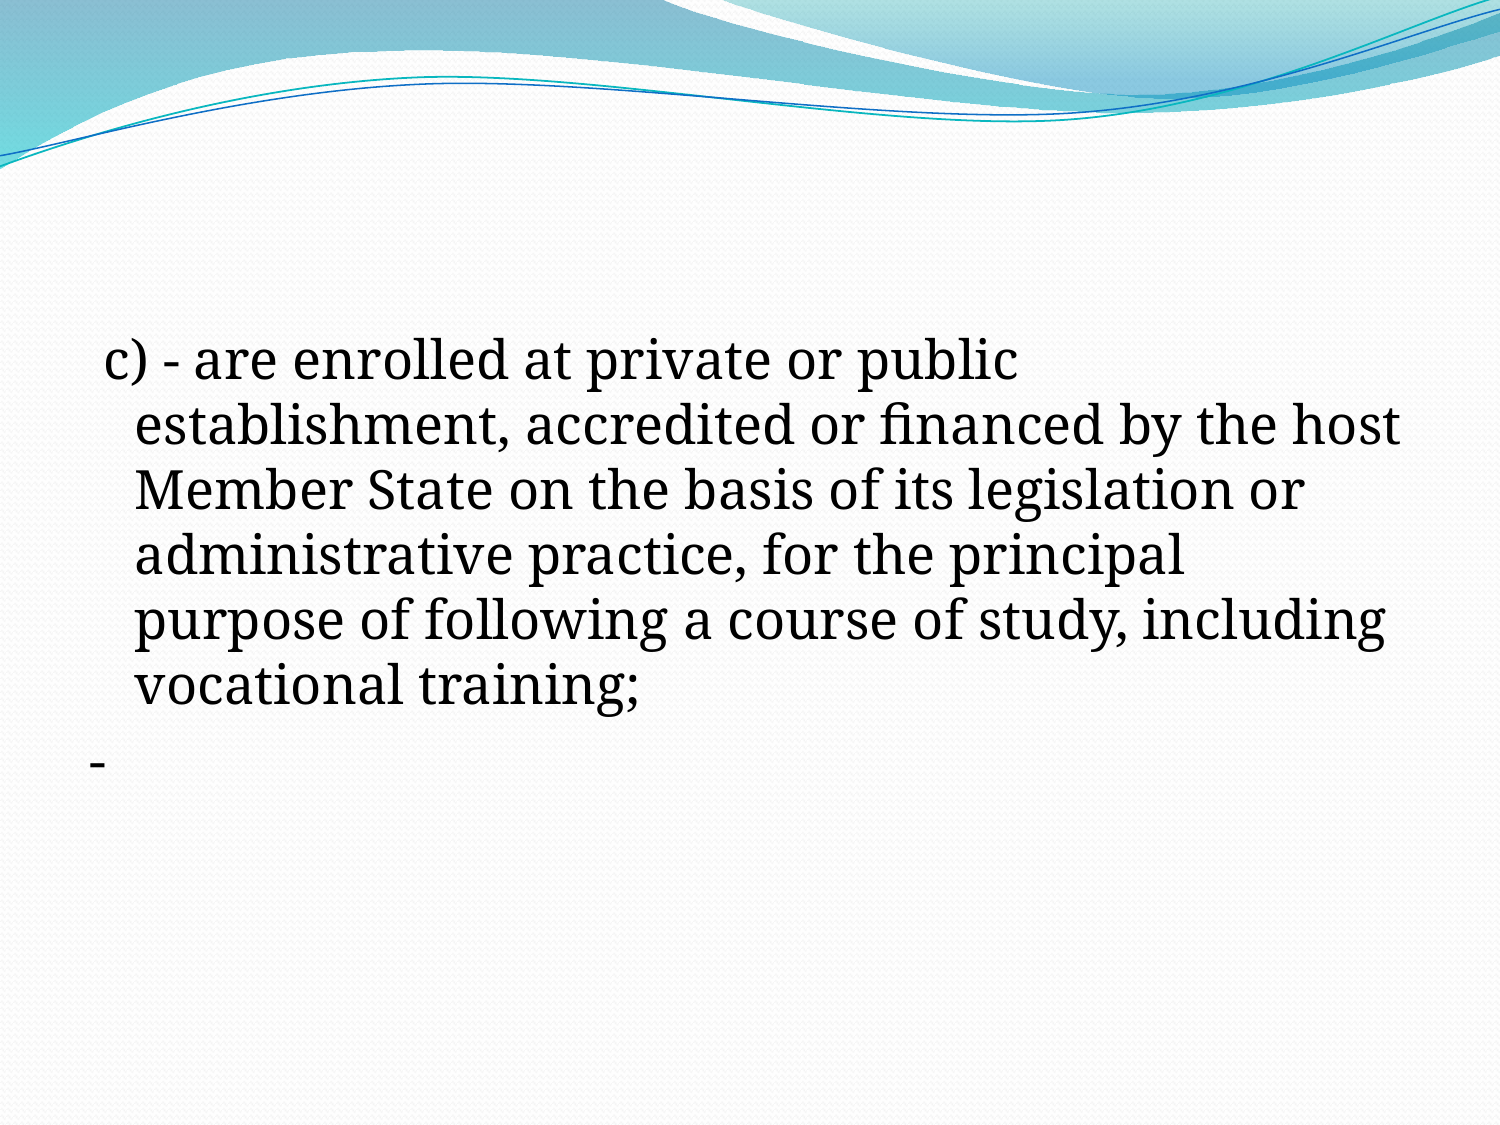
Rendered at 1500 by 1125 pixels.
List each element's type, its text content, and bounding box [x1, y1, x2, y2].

list c) - are enrolled at private or public establishment, accredited or financed by the host Member State on the basis of its legislation or administrative practice, for the principal purpose of following a course of study, including vocational training; - [75, 317, 1425, 1038]
